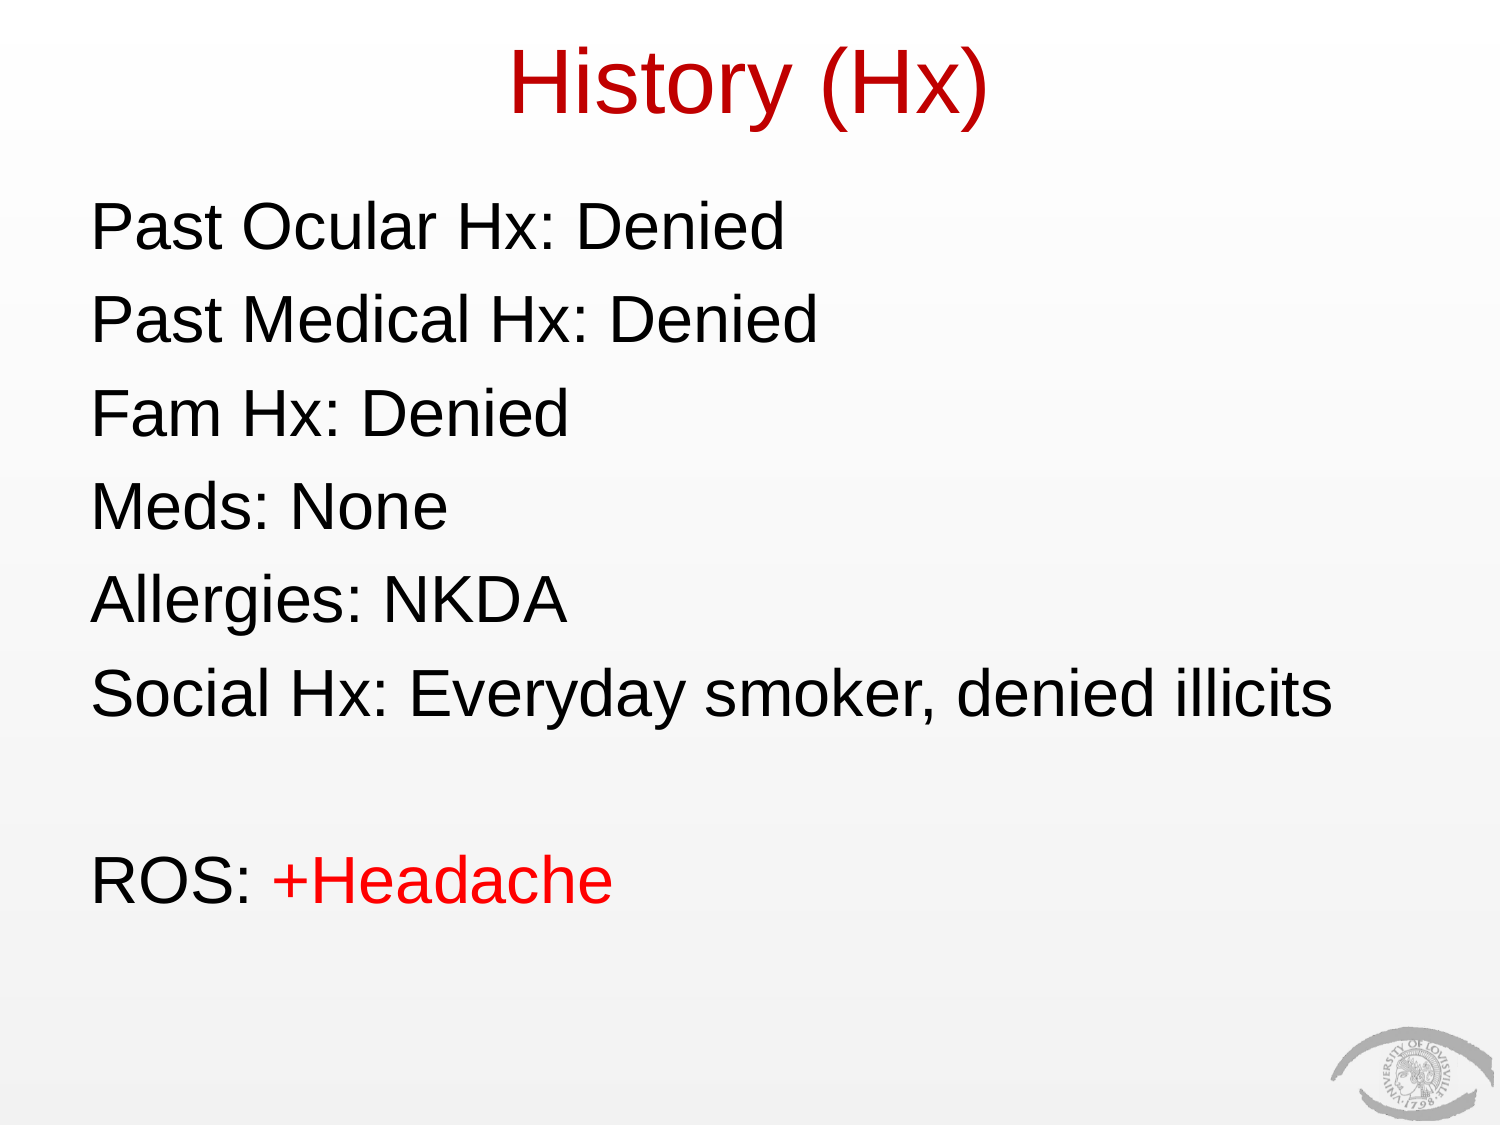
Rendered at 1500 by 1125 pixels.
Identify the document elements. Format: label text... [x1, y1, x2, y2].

title History (Hx) [75, 0, 1425, 171]
picture [1329, 1025, 1496, 1123]
list Past Ocular Hx: Denied Past Medical Hx: Denied Fam Hx: Denied Meds: None Allergies: NKDA Social Hx: Everyday smoker, denied illicits ROS: +Headache [75, 174, 1425, 1005]
